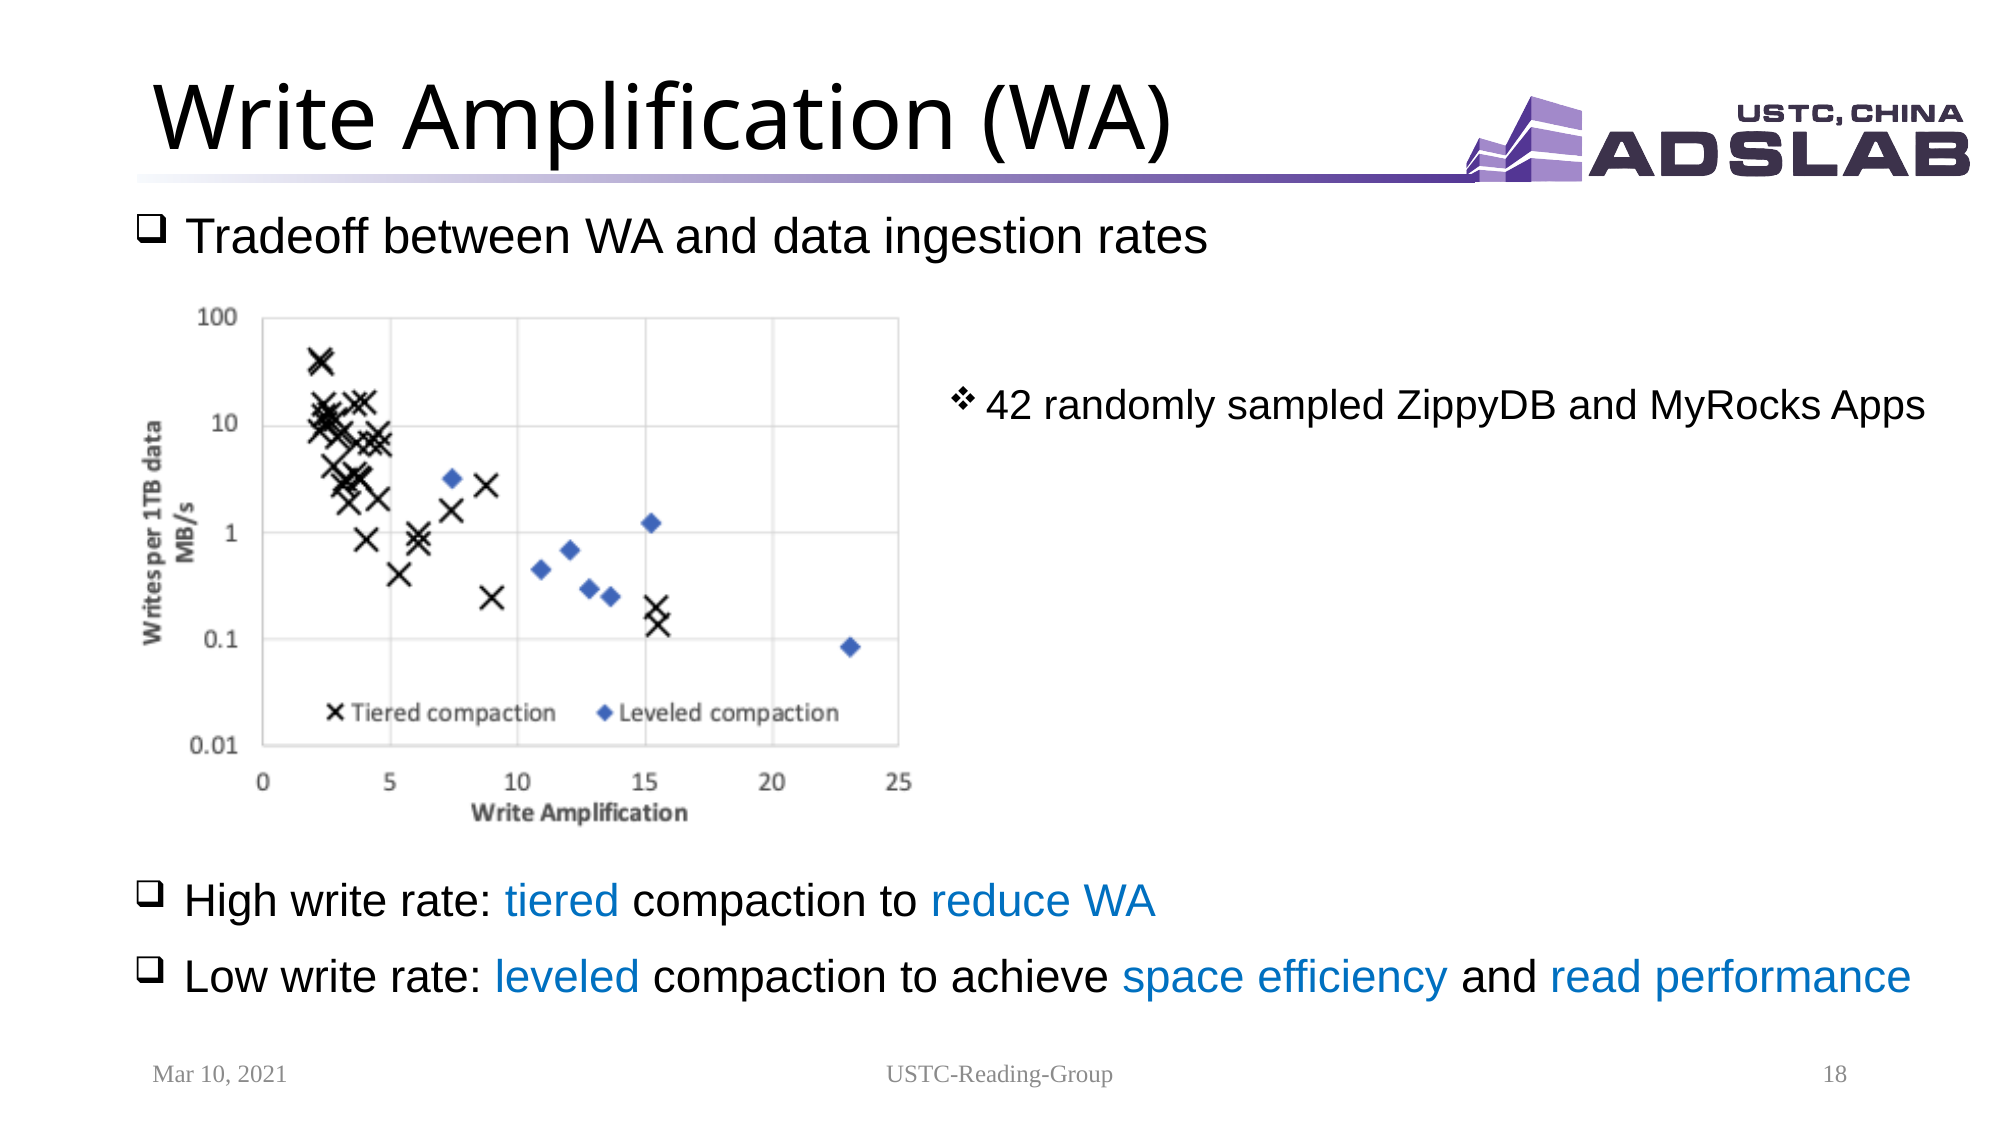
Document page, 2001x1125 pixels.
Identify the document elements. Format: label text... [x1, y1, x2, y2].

footer USTC-Reading-Group [662, 1042, 1338, 1103]
text_box High write rate: tiered compaction to reduce WA Low write rate: leveled compaction to achieve space efficiency and read performance [118, 863, 1986, 1035]
picture [1470, 93, 1976, 183]
text_box 42 randomly sampled ZippyDB and MyRocks Apps [957, 370, 1948, 512]
picture [93, 283, 957, 842]
title Write Amplification (WA) [137, 63, 1863, 177]
text_box Tradeoff between WA and data ingestion rates [118, 196, 1844, 284]
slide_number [137, 1042, 588, 1103]
